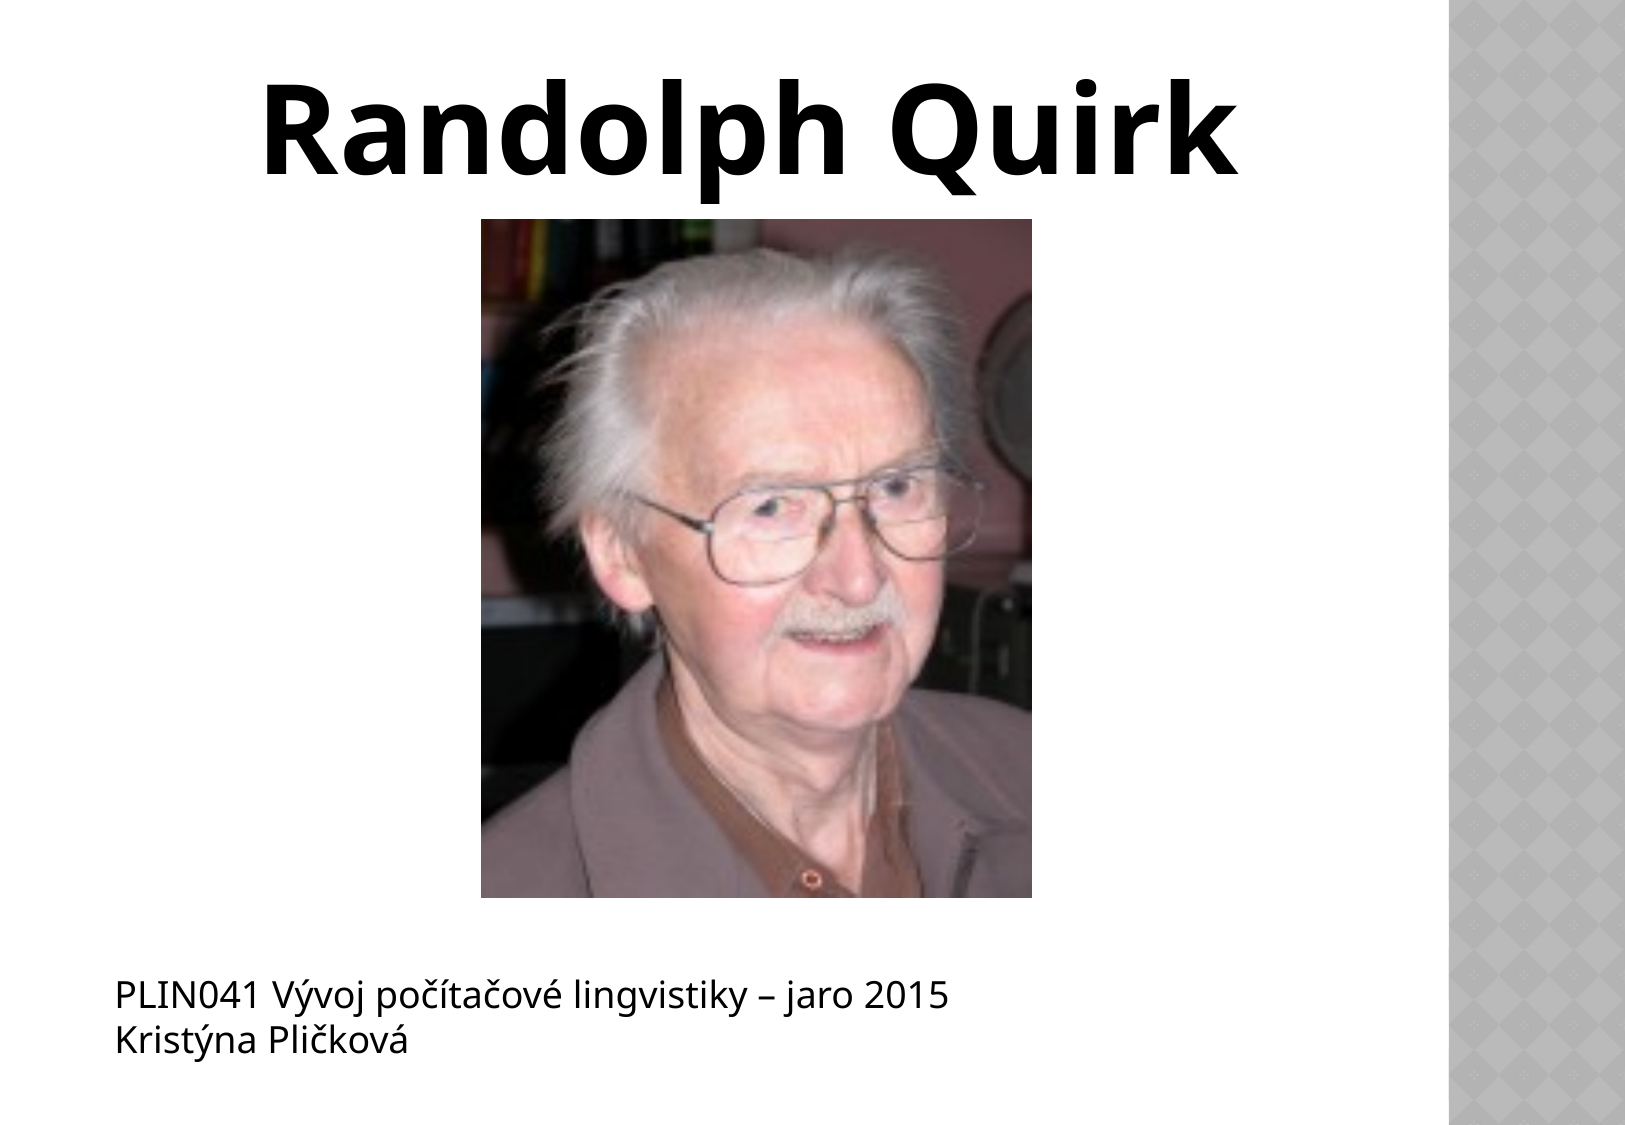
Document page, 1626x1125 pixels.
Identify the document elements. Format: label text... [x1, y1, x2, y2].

picture [481, 219, 1033, 898]
text_box PLIN041 Vývoj počítačové lingvistiky – jaro 2015 Kristýna Pličková [99, 964, 966, 1069]
text_box Randolph Quirk [80, 42, 1450, 208]
